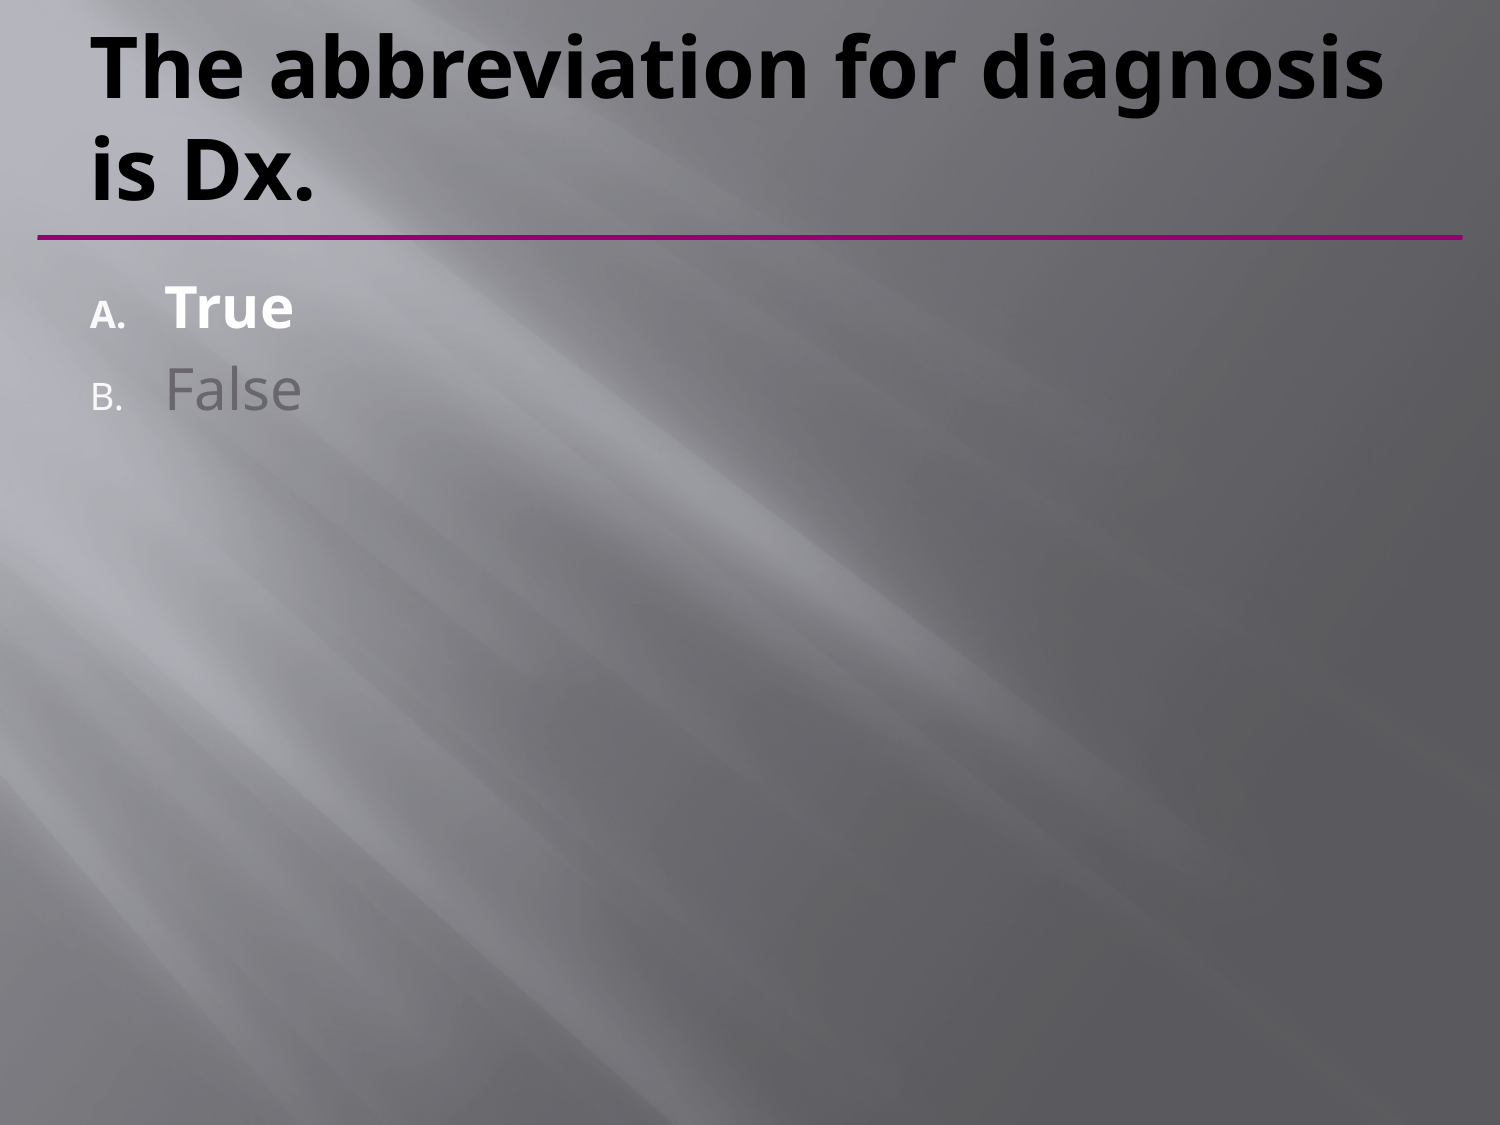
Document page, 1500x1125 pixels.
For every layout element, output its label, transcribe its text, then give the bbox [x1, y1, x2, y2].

list True False [75, 262, 1425, 1035]
title The abbreviation for diagnosis is Dx. [75, 37, 1475, 225]
